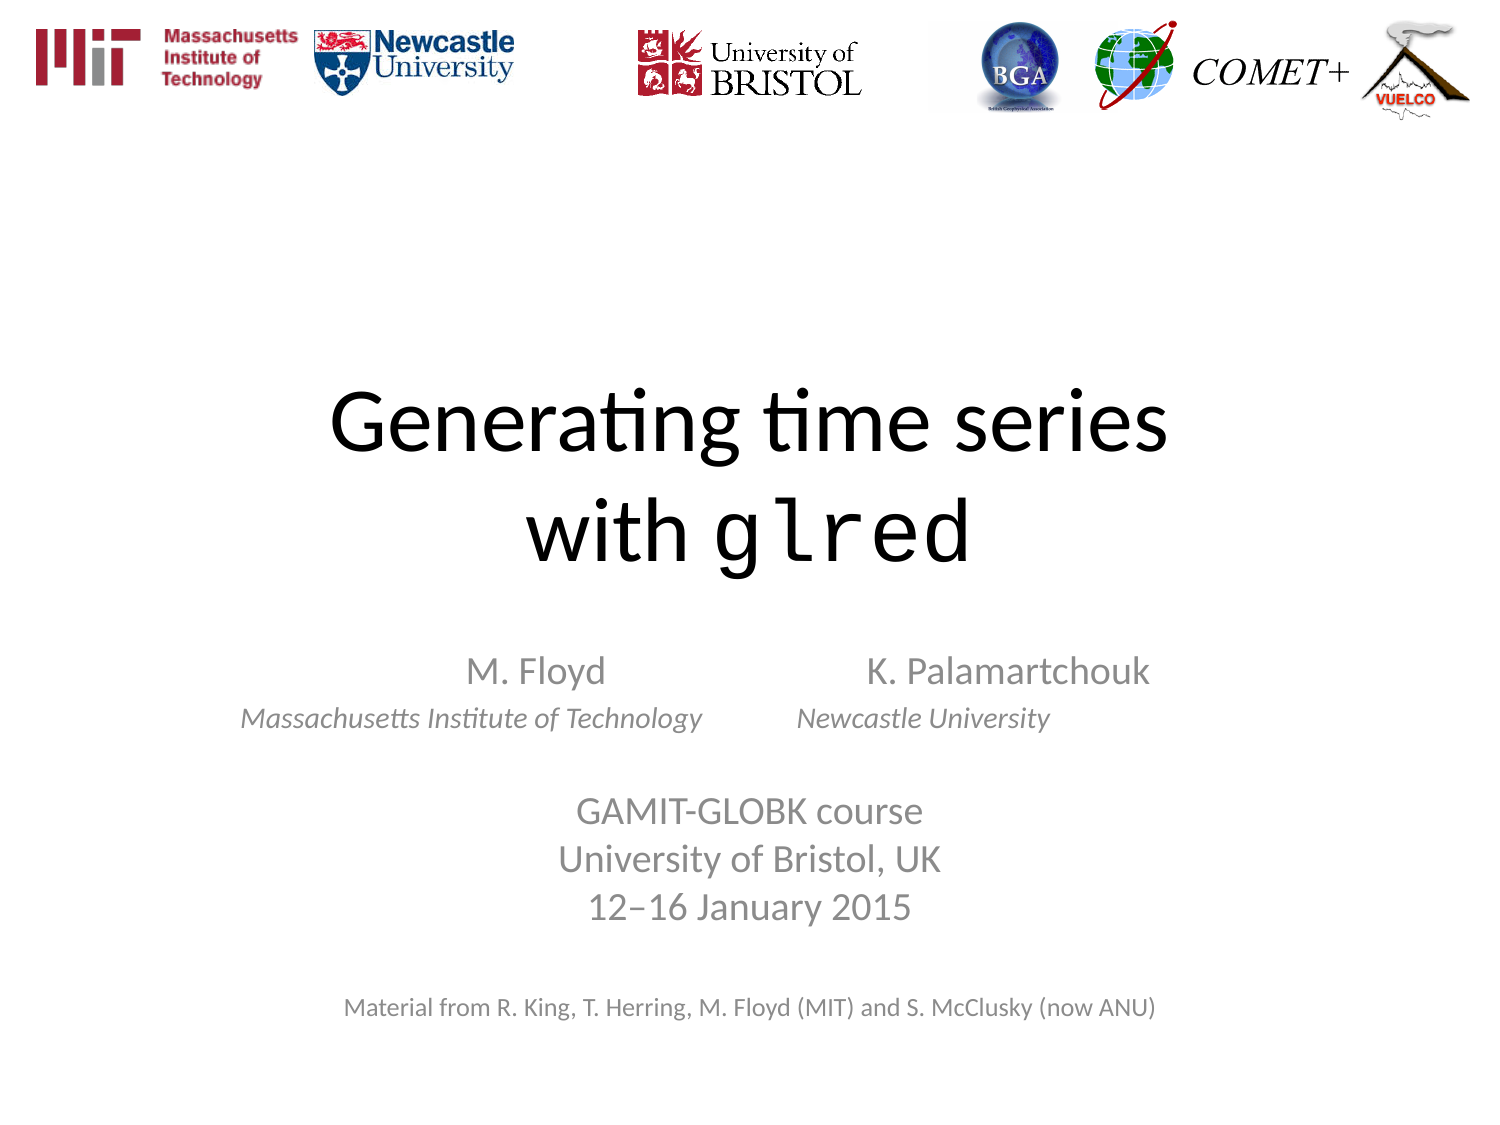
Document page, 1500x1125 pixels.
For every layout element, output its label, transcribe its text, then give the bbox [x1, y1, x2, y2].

title Generating time series with glred [112, 349, 1388, 591]
picture [36, 29, 300, 90]
picture [637, 30, 863, 96]
text_box M. Floyd K. Palamartchouk Massachusetts Institute of Technology Newcastle University GAMIT-GLOBK course University of Bristol, UK 12–16 January 2015 Material from R. King, T. Herring, M. Floyd (MIT) and S. McClusky (now ANU) [224, 637, 1275, 1033]
picture [1360, 20, 1470, 121]
picture [927, 20, 1350, 114]
picture [313, 30, 515, 96]
